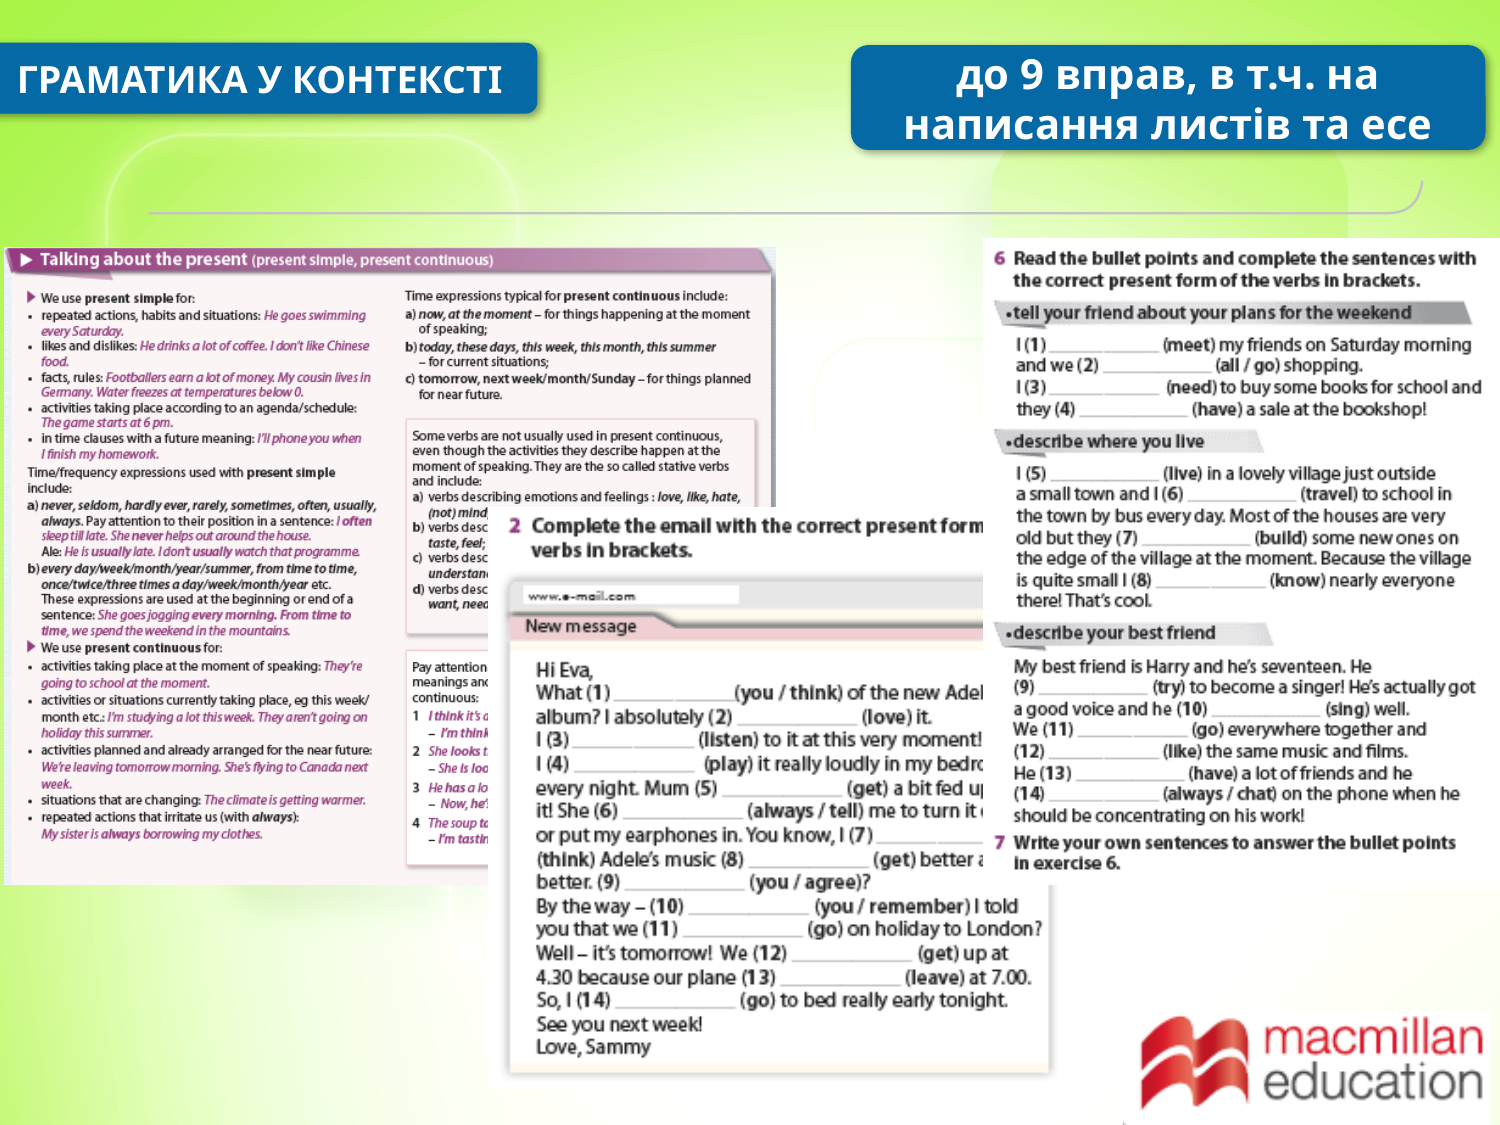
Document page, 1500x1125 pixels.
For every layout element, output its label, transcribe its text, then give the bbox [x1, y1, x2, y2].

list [983, 238, 1500, 886]
picture [0, 0, 1500, 1125]
text_box до 9 вправ, в т.ч. на написання листів та есе [848, 42, 1488, 153]
text_box ГРАМАТИКА У КОНТЕКСТІ [0, 40, 540, 116]
